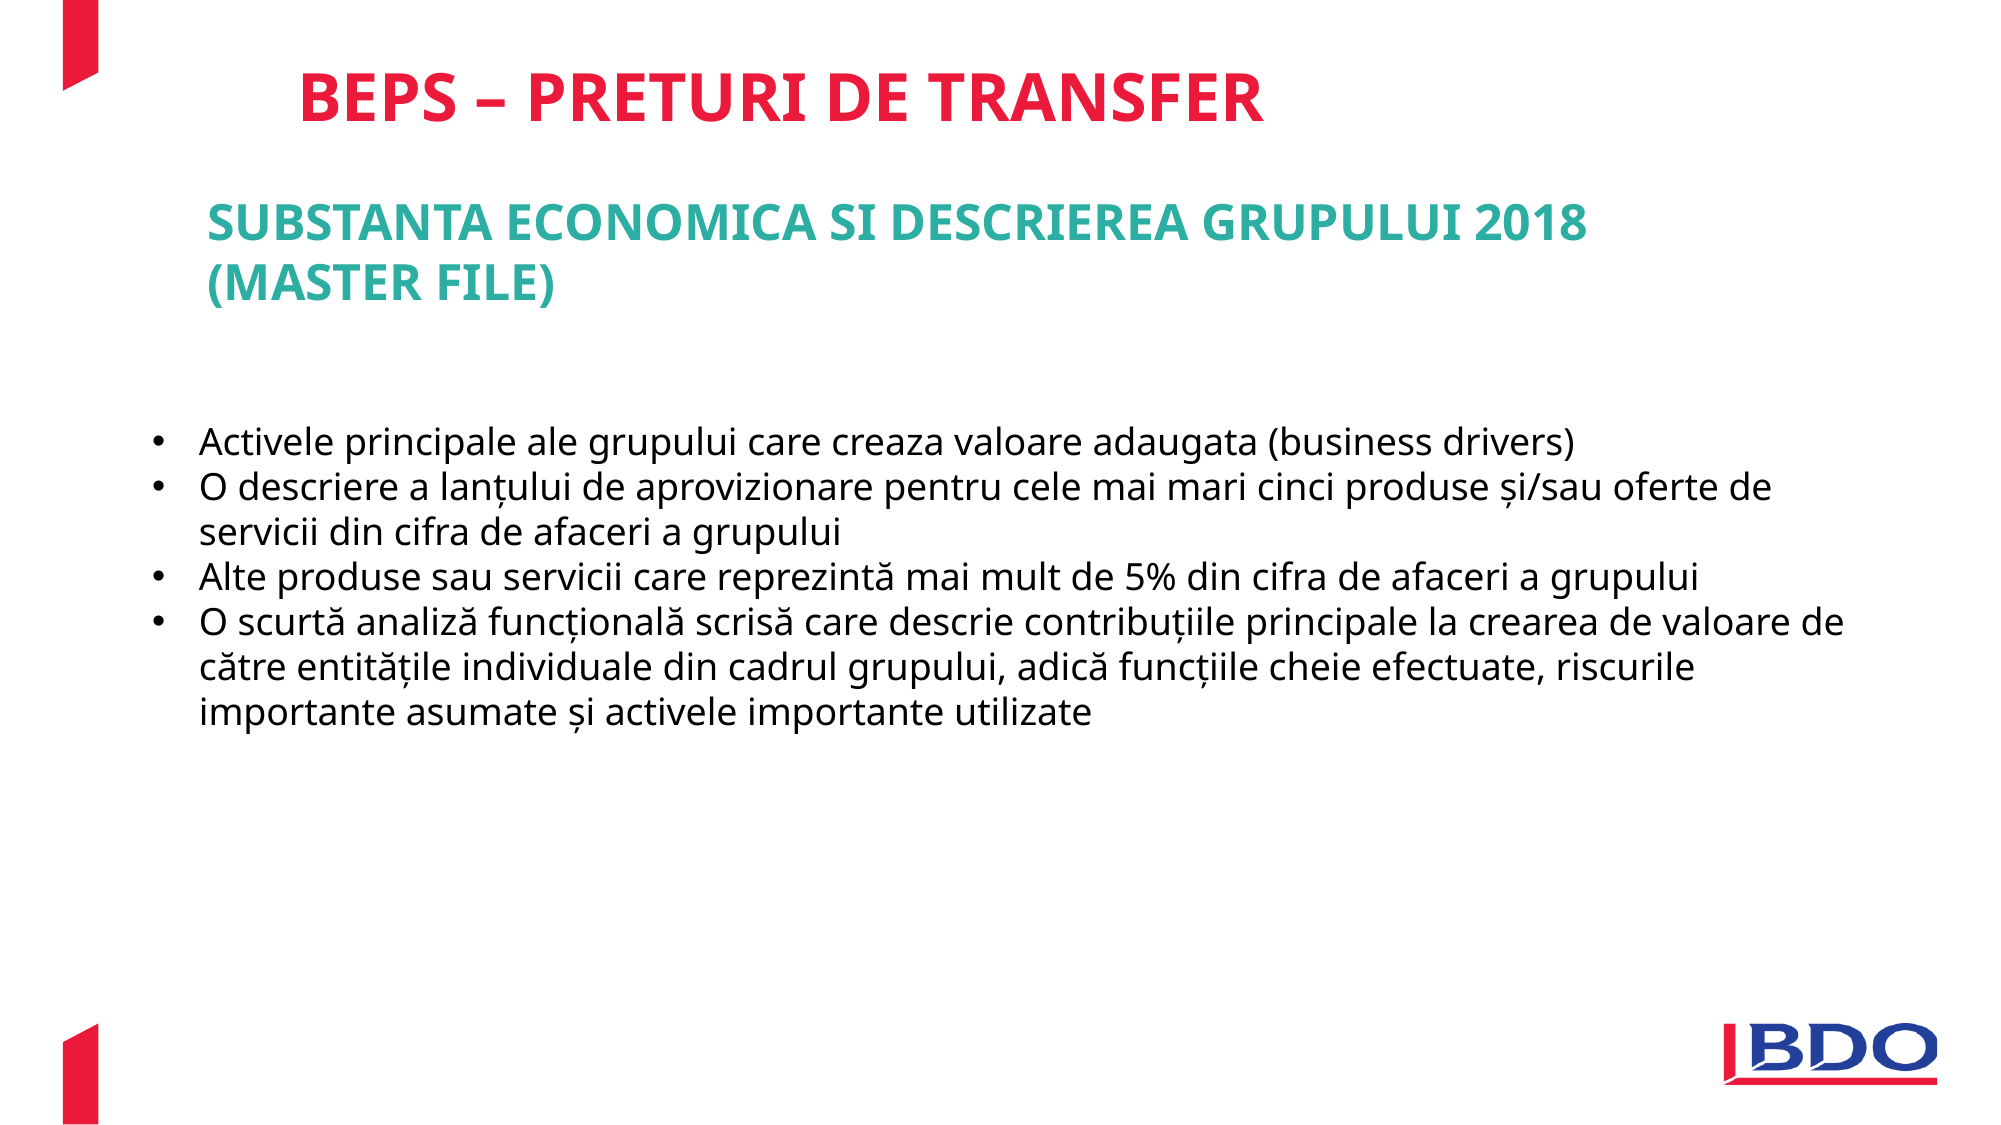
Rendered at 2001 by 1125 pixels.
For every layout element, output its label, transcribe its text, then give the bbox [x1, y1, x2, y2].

title BEPS – PRETURI DE TRANSFER [295, 65, 1799, 182]
text_box SUBSTANTA ECONOMICA SI DESCRIEREA GRUPULUI 2018 (MASTER FILE) [192, 182, 1828, 318]
text_box Activele principale ale grupului care creaza valoare adaugata (business drivers) O descriere a lanțului de aprovizionare pentru cele mai mari cinci produse și/sau oferte de servicii din cifra de afaceri a grupului Alte produse sau servicii care reprezintă mai mult de 5% din cifra de afaceri a grupului O scurtă analiză funcțională scrisă care descrie contribuțiile principale la crearea de valoare de către entitățile individuale din cadrul grupului, adică funcțiile cheie efectuate, riscurile importante asumate și activele importante utilizate [150, 418, 1896, 734]
picture [1723, 1023, 1938, 1085]
